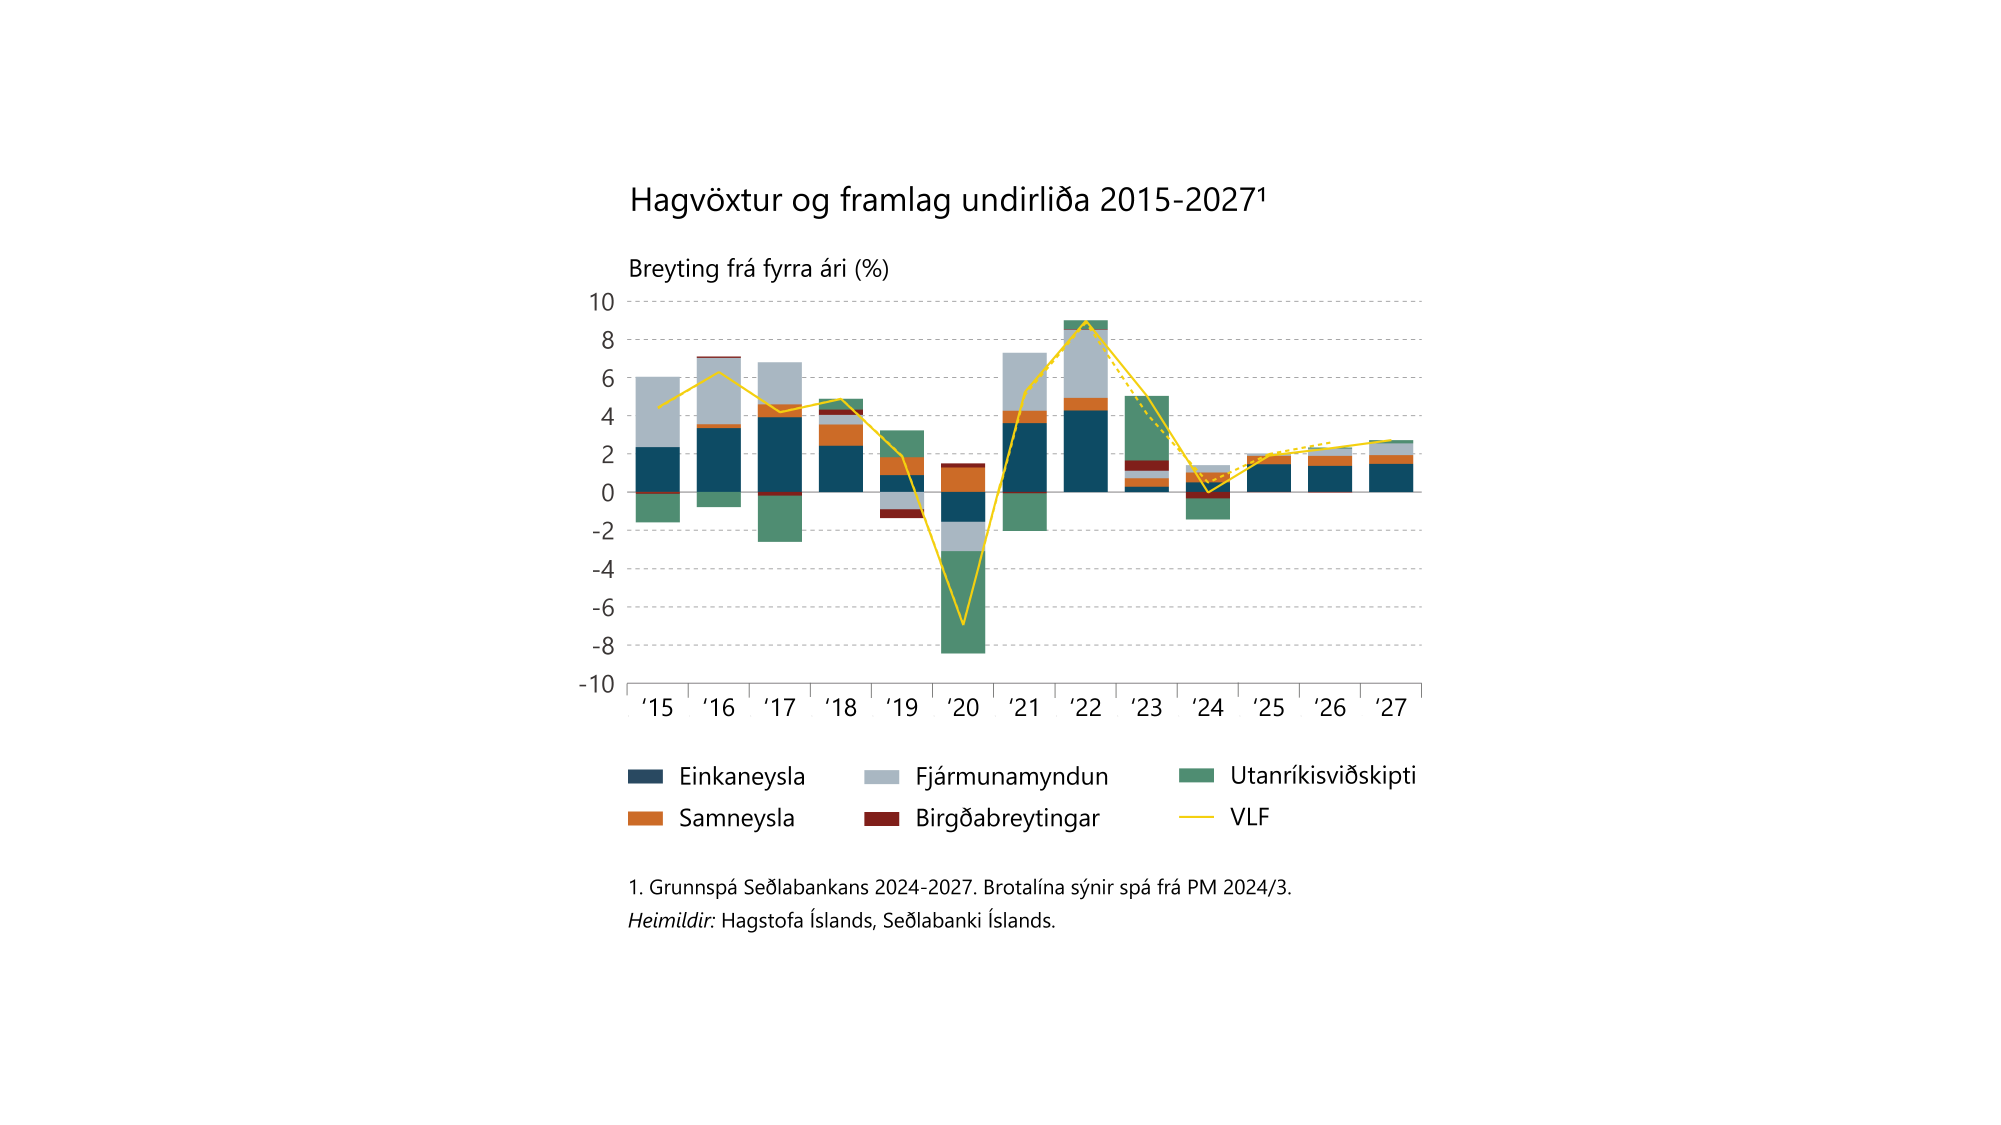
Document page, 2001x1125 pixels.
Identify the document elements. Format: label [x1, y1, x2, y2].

picture [577, 182, 1422, 942]
